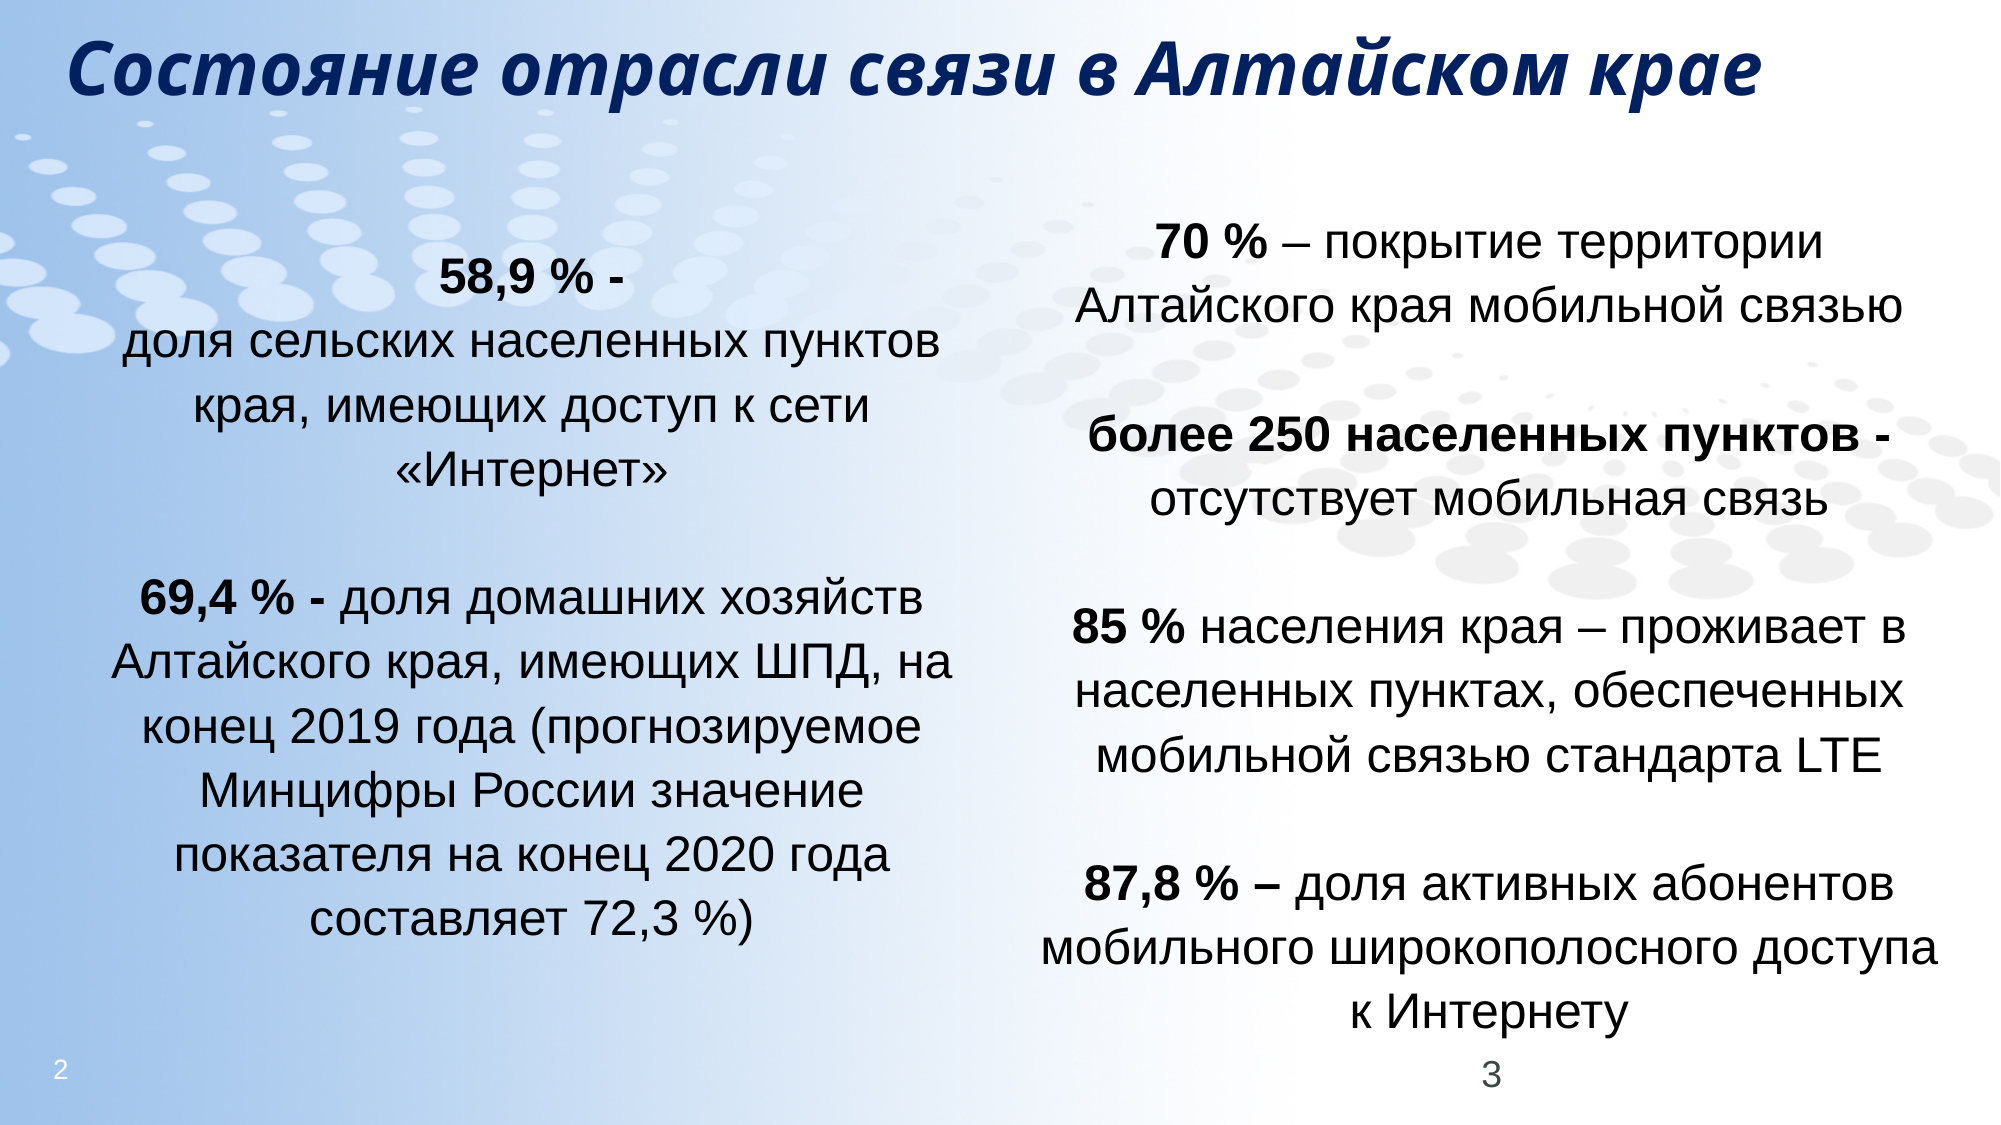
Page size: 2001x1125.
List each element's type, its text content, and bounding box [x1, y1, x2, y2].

text_box 58,9 % - доля сельских населенных пунктов края, имеющих доступ к сети «Интернет» 69,4 % - доля домашних хозяйств Алтайского края, имеющих ШПД, на конец 2019 года (прогнозируемое Минцифры России значение показателя на конец 2020 года составляет 72,3 %) [65, 232, 999, 954]
slide_number 3 [1466, 1047, 1790, 1103]
text_box Состояние отрасли связи в Алтайском крае [65, 0, 1815, 120]
picture [0, 0, 2001, 1125]
footer 2 [19, 1044, 103, 1107]
text_box 70 % – покрытие территории Алтайского края мобильной связью более 250 населенных пунктов - отсутствует мобильная связь 85 % населения края – проживает в населенных пунктах, обеспеченных мобильной связью стандарта LTE 87,8 % – доля активных абонентов мобильного широкополосного доступа к Интернету [1023, 197, 1956, 1047]
